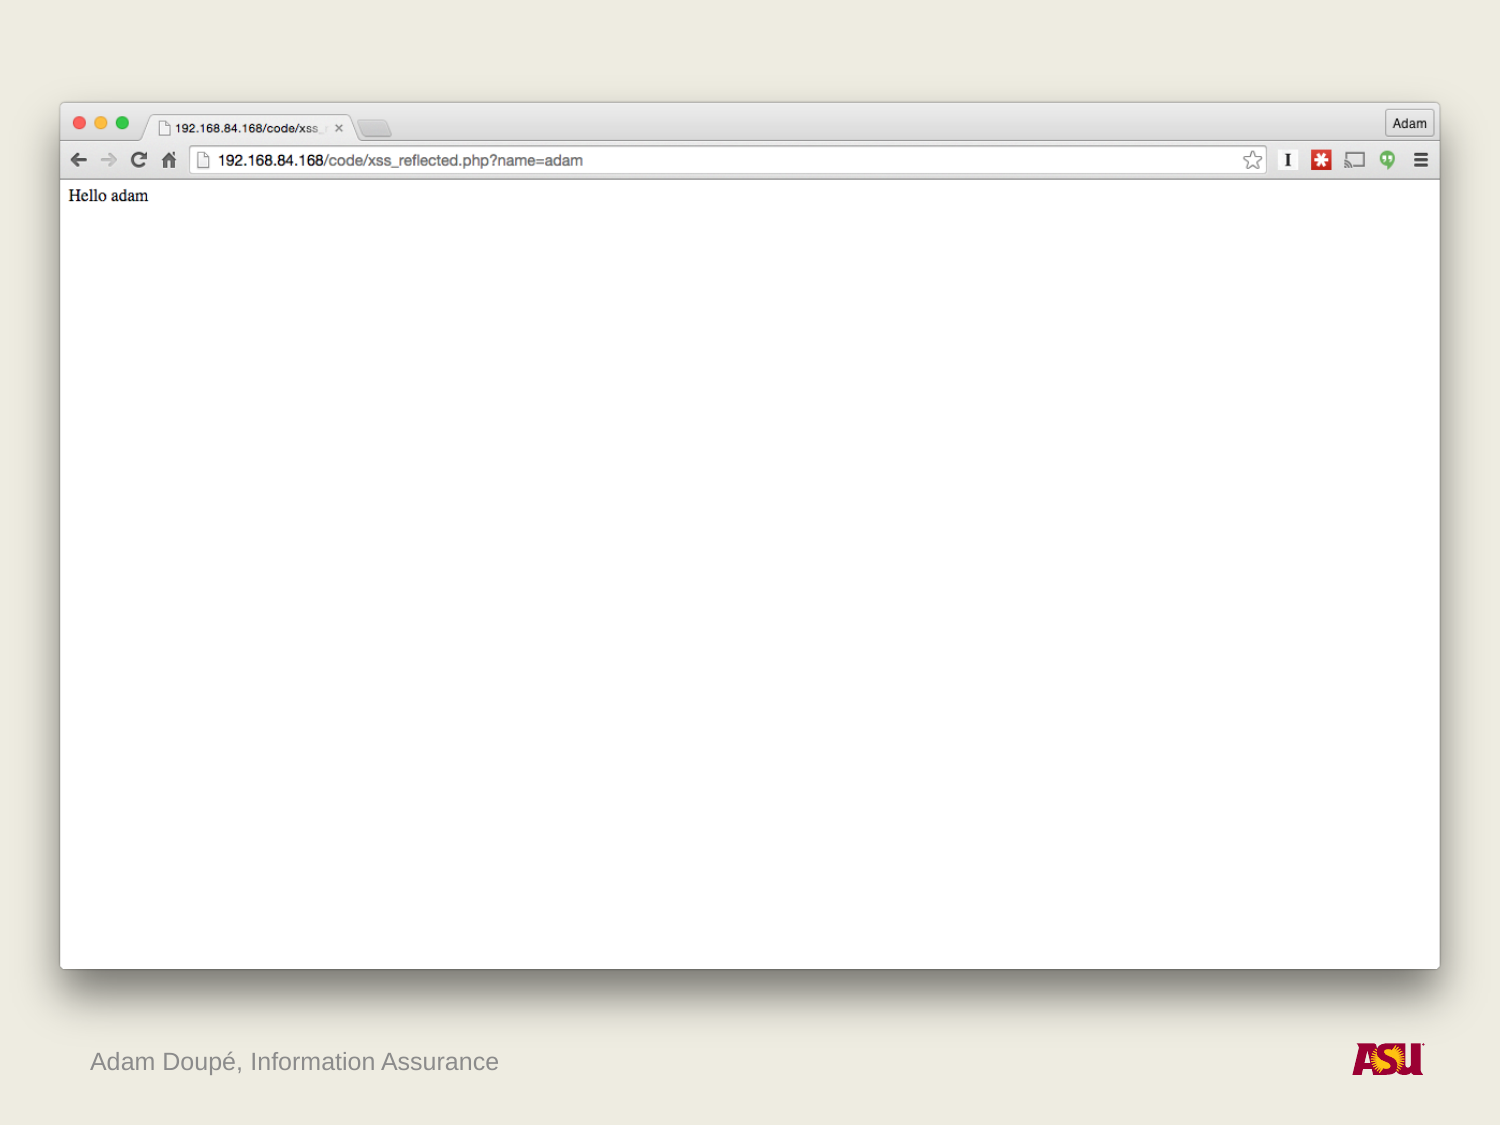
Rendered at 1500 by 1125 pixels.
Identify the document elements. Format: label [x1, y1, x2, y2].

picture [0, 68, 1500, 1055]
